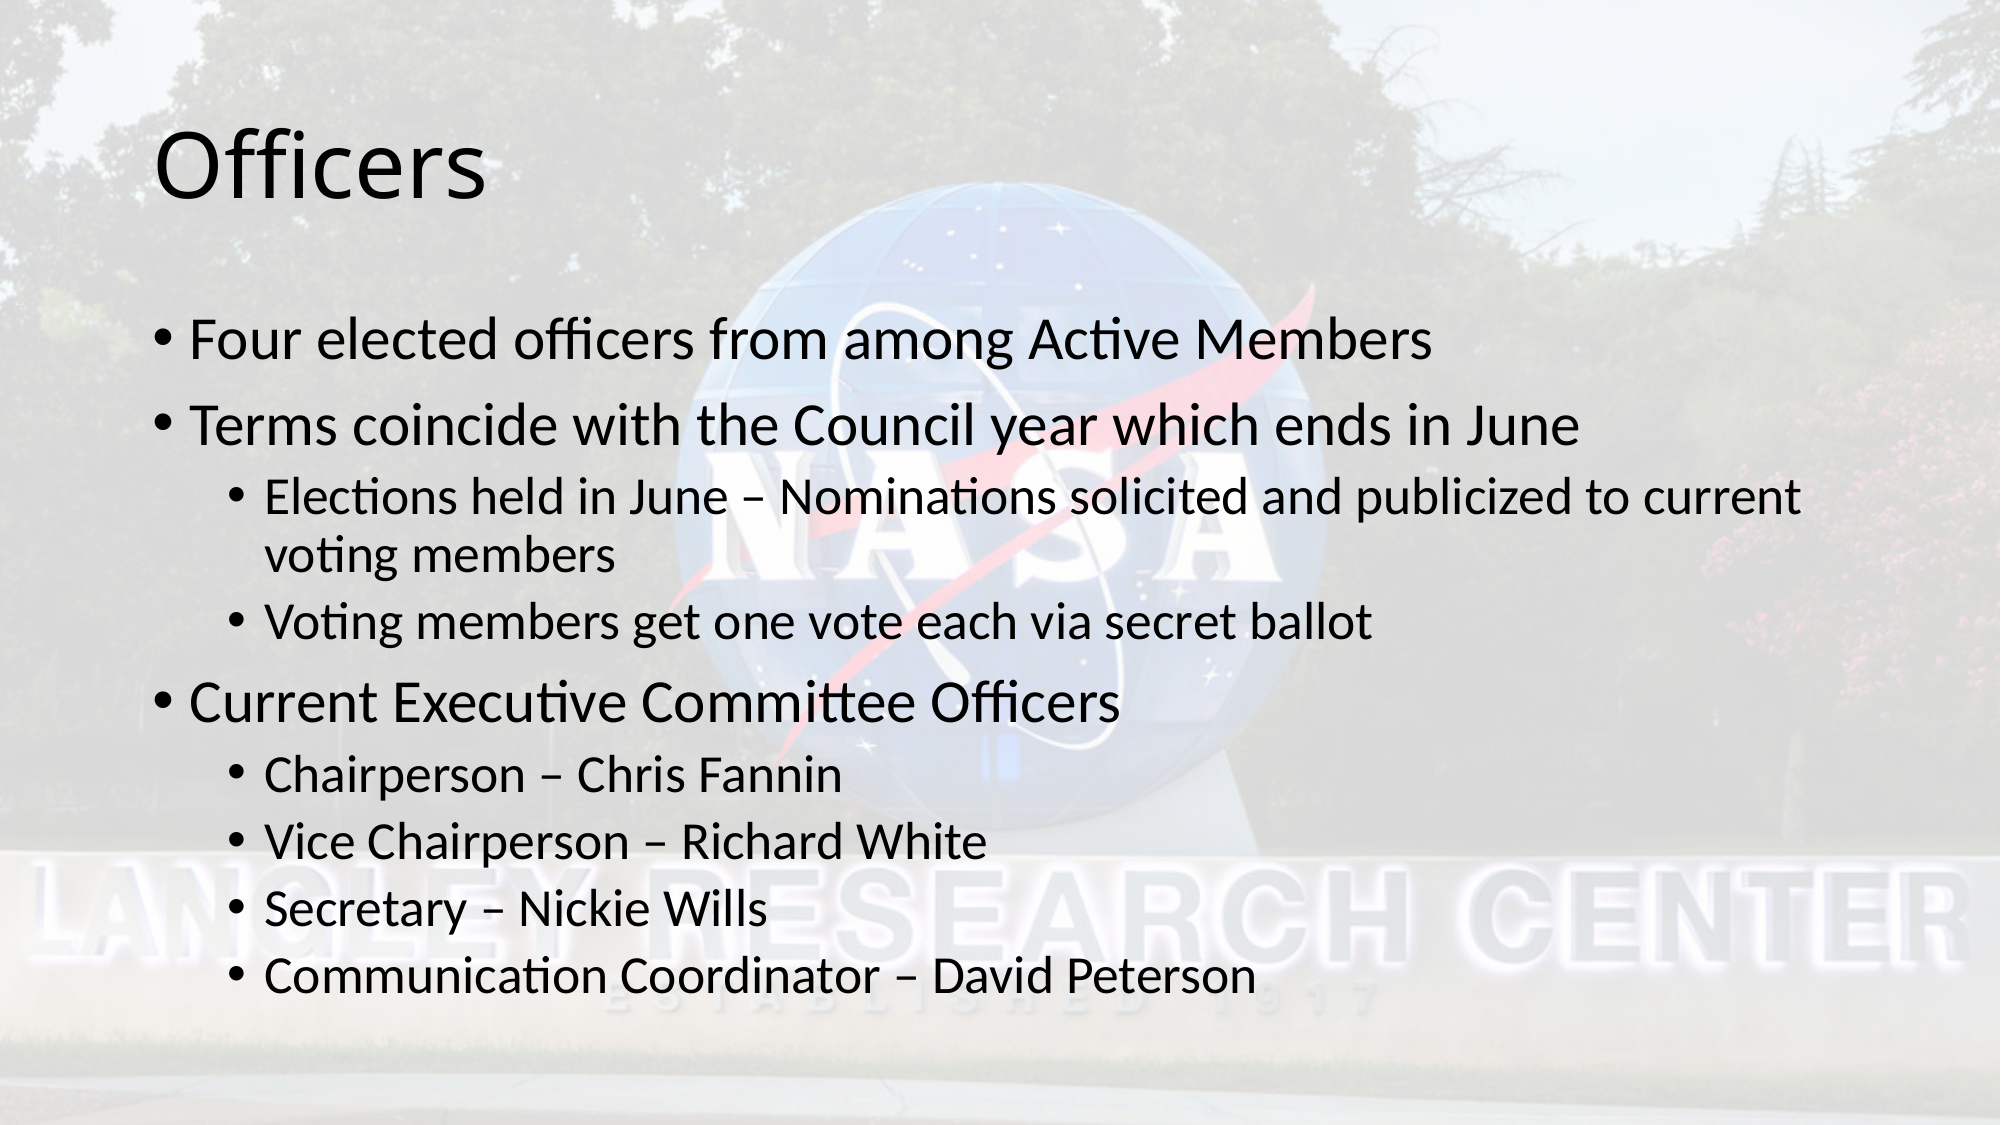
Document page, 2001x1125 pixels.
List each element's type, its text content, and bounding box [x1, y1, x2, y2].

list Four elected officers from among Active Members Terms coincide with the Council year which ends in June Elections held in June – Nominations solicited and publicized to current voting members Voting members get one vote each via secret ballot Current Executive Committee Officers Chairperson – Chris Fannin Vice Chairperson – Richard White Secretary – Nickie Wills Communication Coordinator – David Peterson [137, 299, 1863, 1014]
title Officers [137, 59, 1863, 278]
